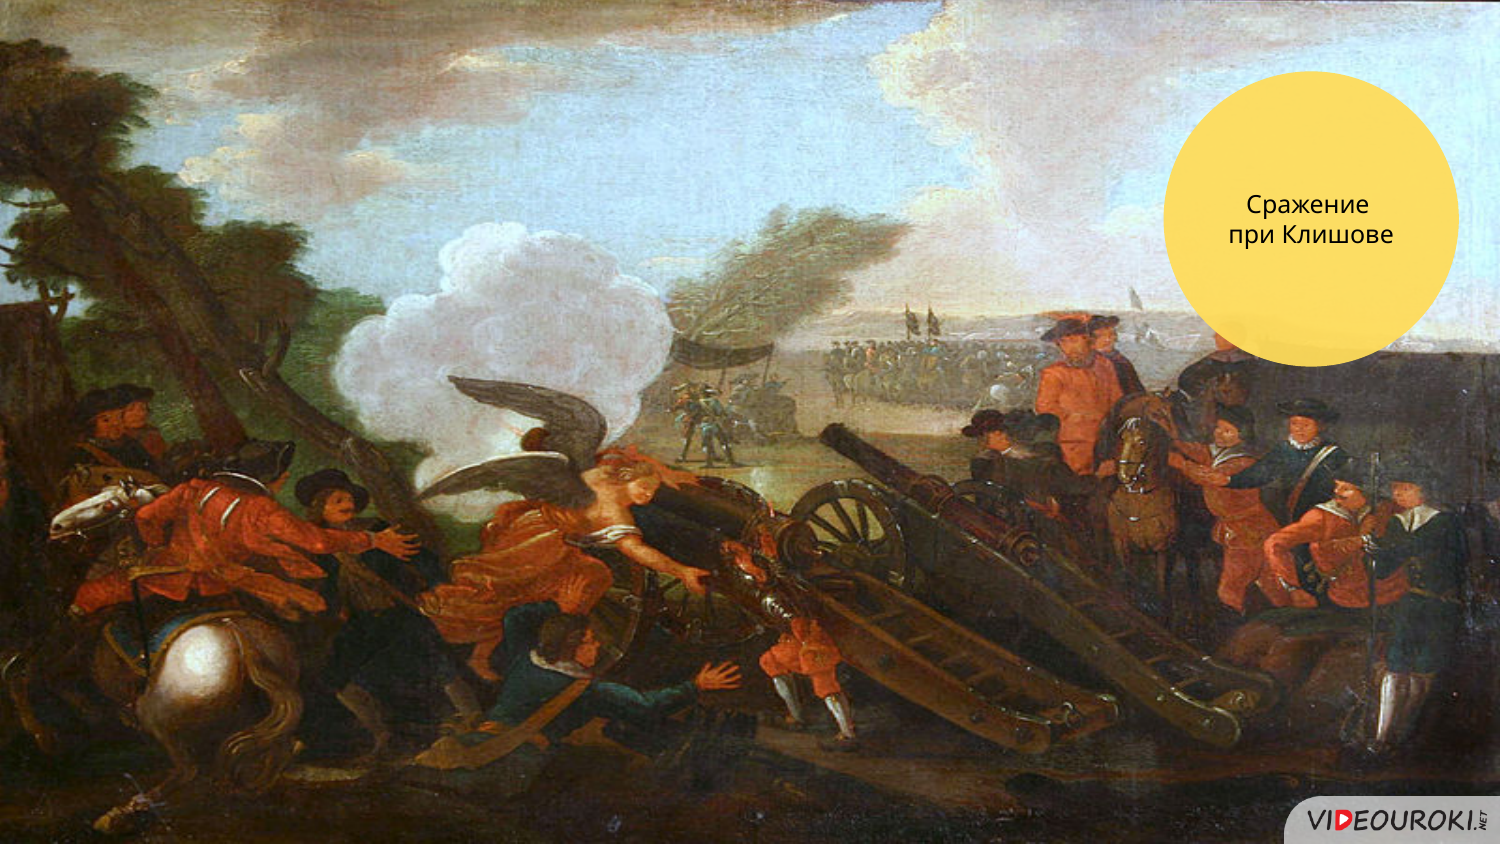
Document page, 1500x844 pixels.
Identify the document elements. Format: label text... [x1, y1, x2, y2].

picture [0, 0, 1500, 844]
text_box Сражение при Клишове [1162, 70, 1460, 368]
